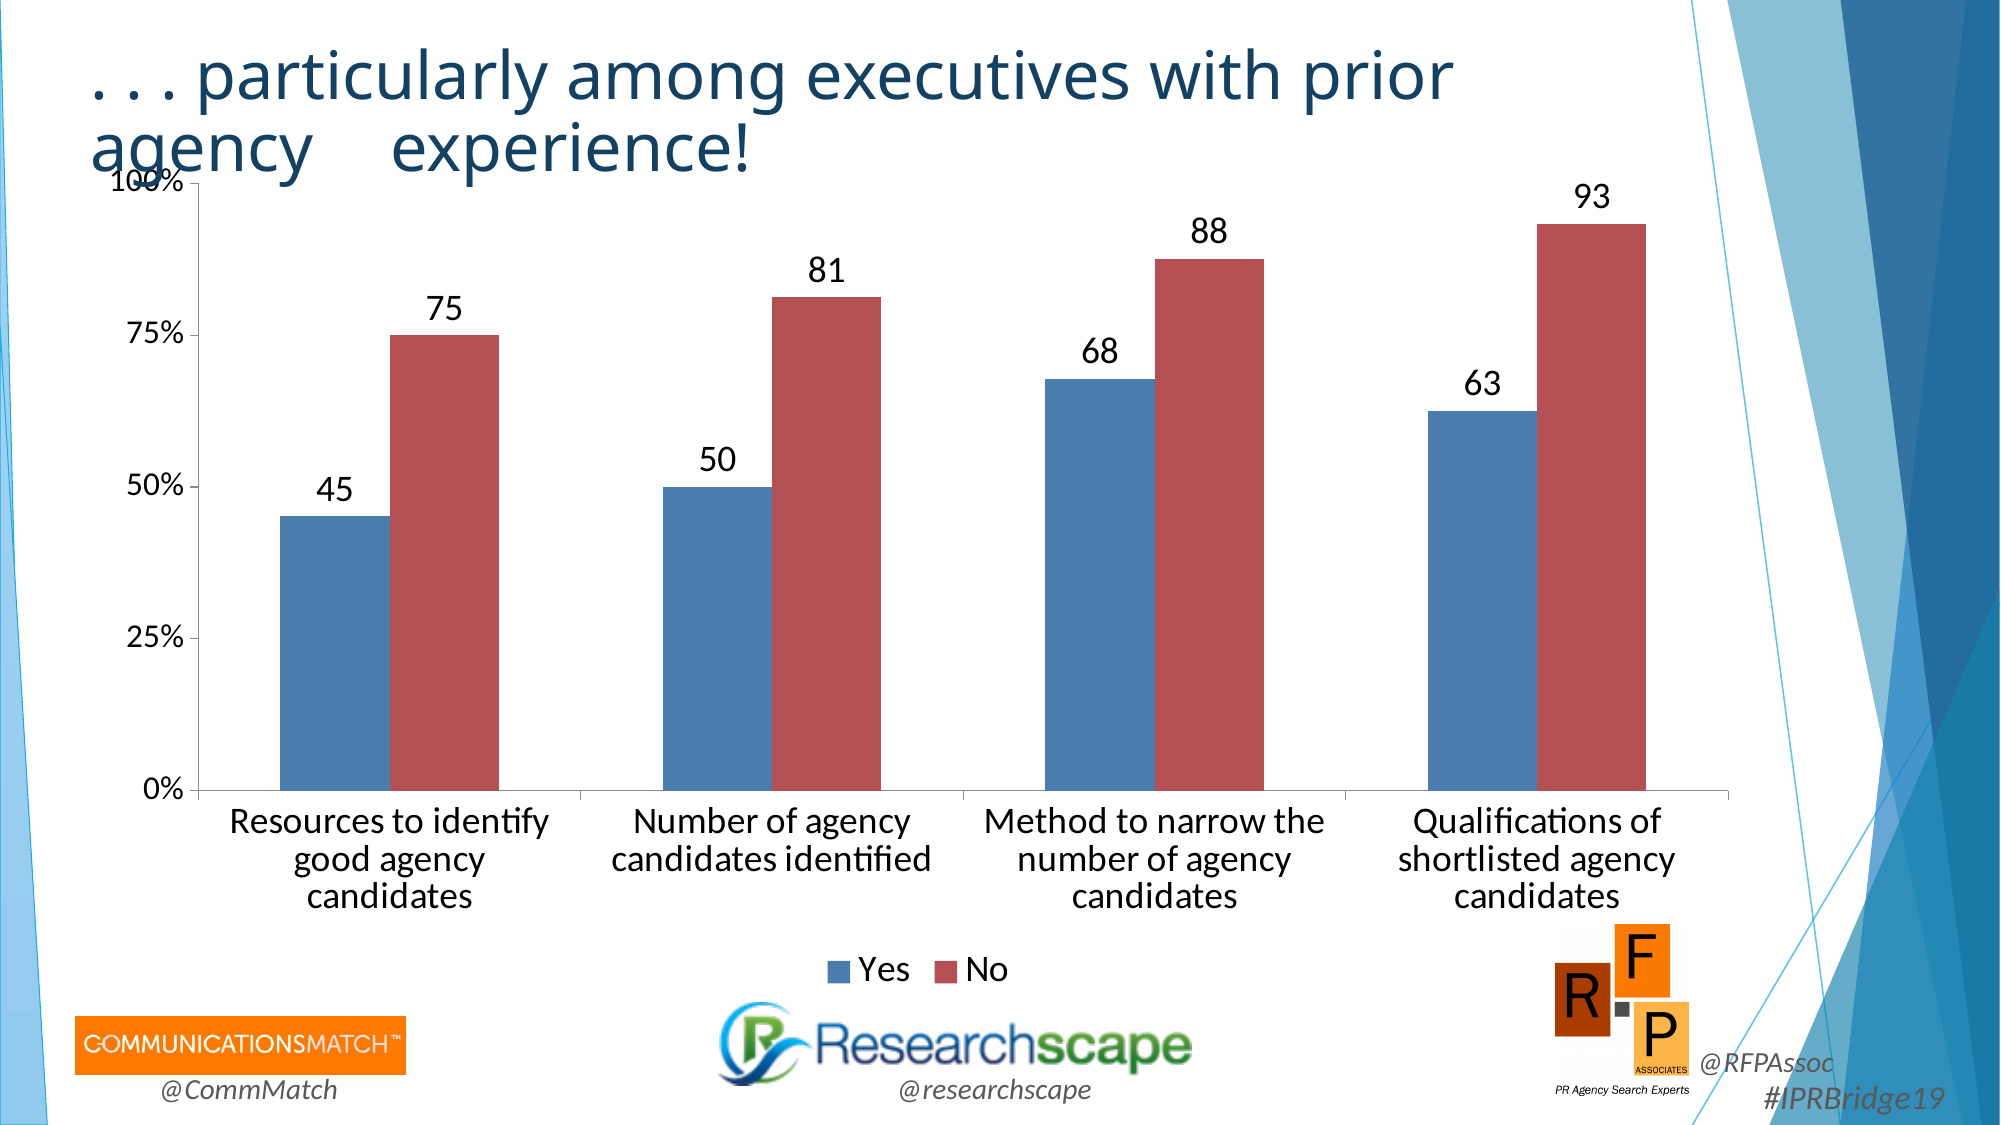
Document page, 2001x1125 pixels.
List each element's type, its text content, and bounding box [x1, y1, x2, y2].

picture [1555, 999, 1689, 1096]
title . . . particularly among executives with prior agency experience! [75, 29, 1692, 149]
picture [718, 1002, 1192, 1086]
picture [75, 1016, 406, 1075]
picture [904, 1082, 917, 1086]
chart [74, 149, 1762, 999]
